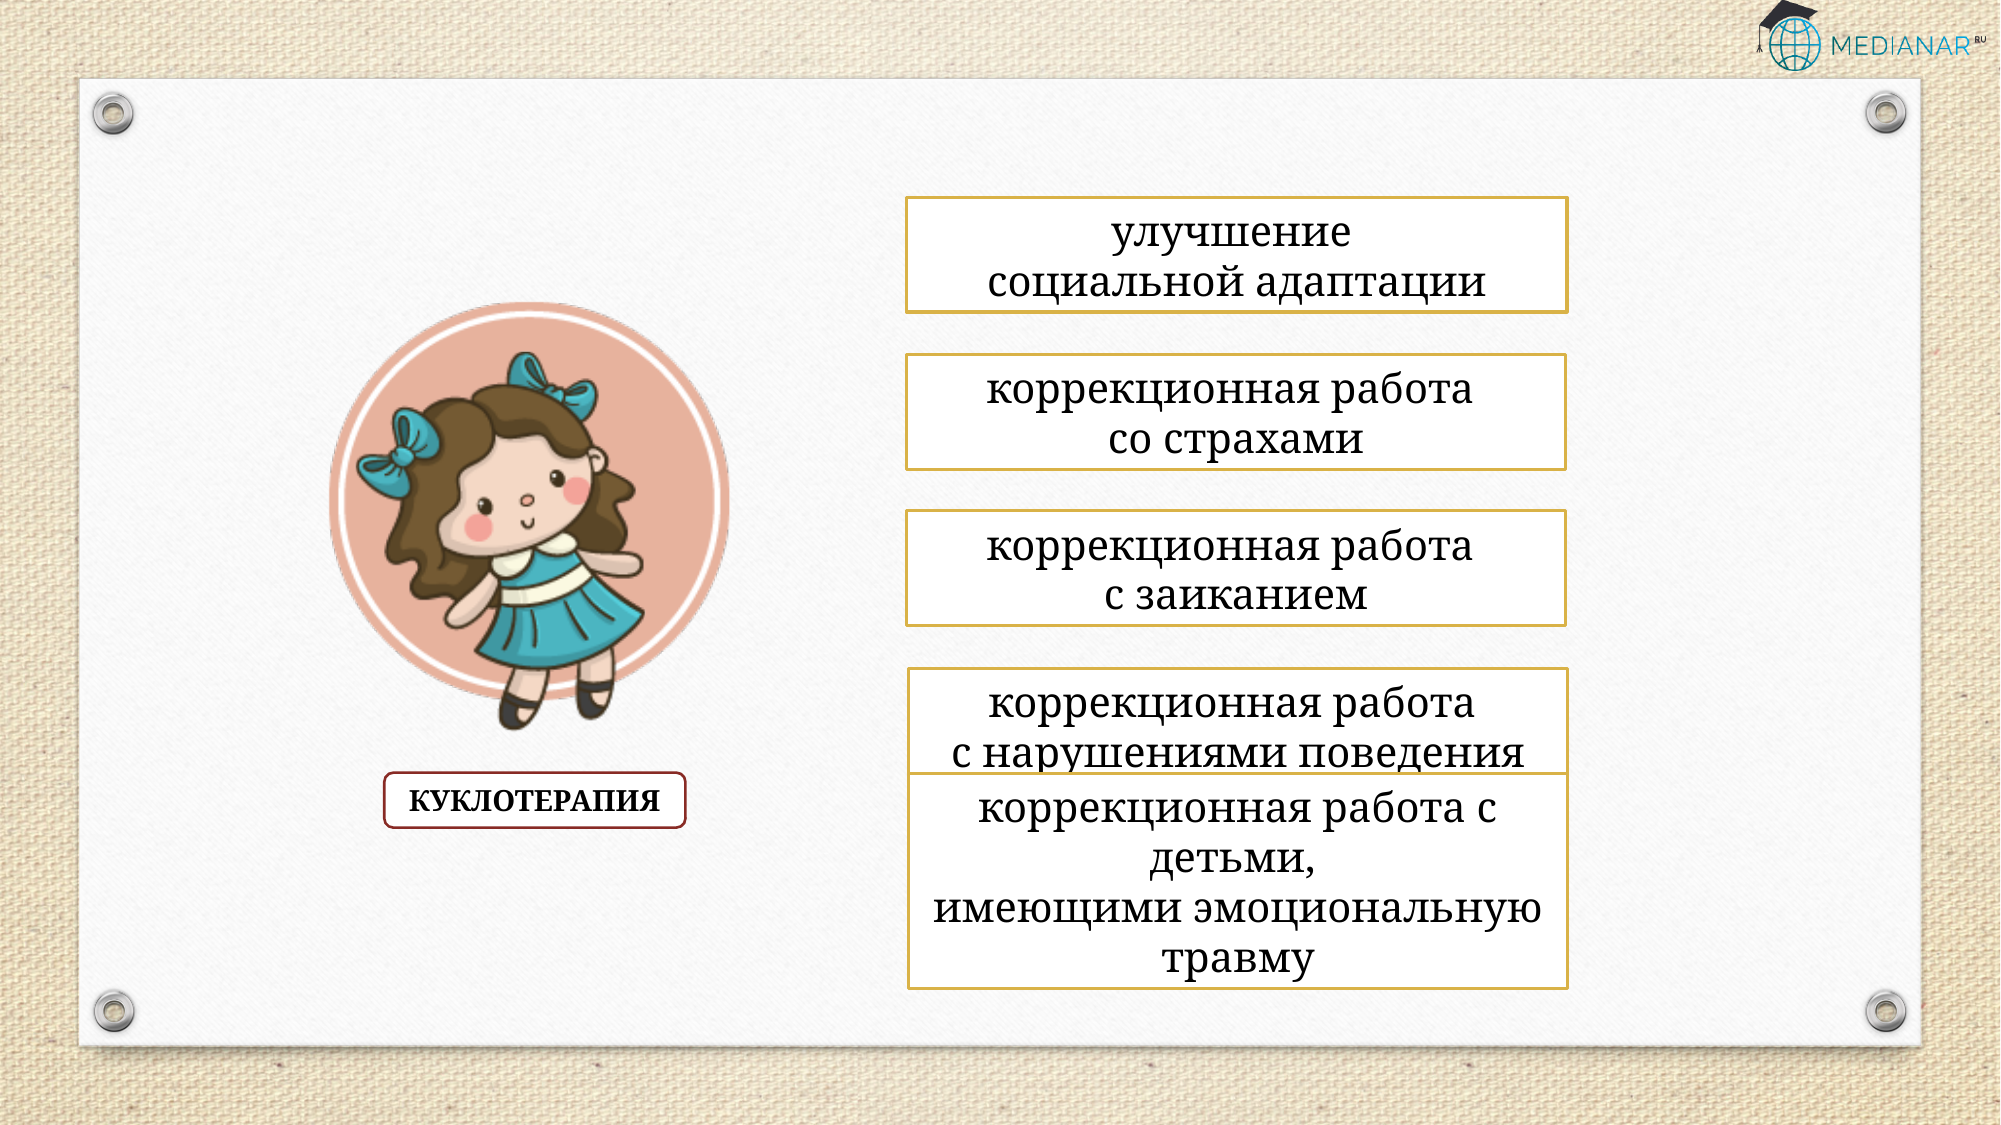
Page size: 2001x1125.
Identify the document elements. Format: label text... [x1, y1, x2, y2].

text_box коррекционная работа с детьми, имеющими эмоциональную травму [907, 772, 1569, 990]
text_box коррекционная работа с нарушениями поведения [907, 668, 1569, 772]
picture [0, 0, 2001, 1125]
text_box улучшение социальной адаптации [905, 196, 1568, 313]
text_box коррекционная работа с заиканием [905, 510, 1567, 627]
text_box КУКЛОТЕРАПИЯ [382, 771, 687, 829]
text_box коррекционная работа со страхами [905, 354, 1567, 471]
